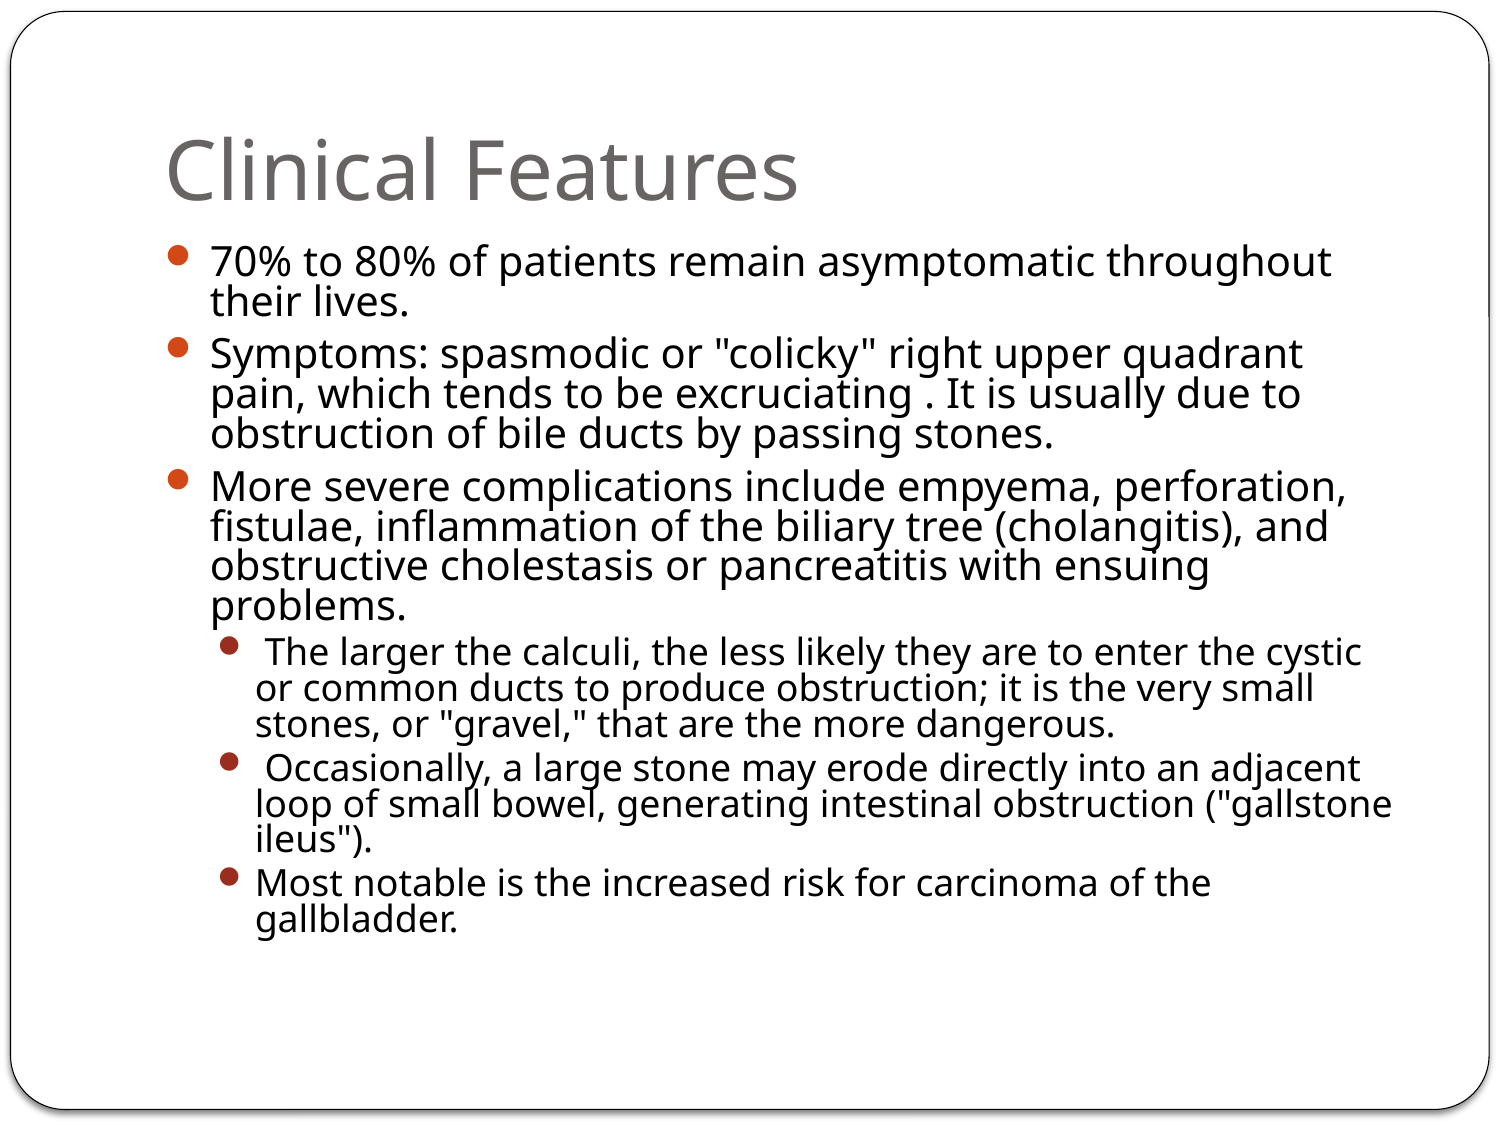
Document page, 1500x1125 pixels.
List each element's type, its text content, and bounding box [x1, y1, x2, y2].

title Clinical Features [150, 45, 1425, 233]
list 70% to 80% of patients remain asymptomatic throughout their lives. Symptoms: spasmodic or "colicky" right upper quadrant pain, which tends to be excruciating . It is usually due to obstruction of bile ducts by passing stones. More severe complications include empyema, perforation, fistulae, inflammation of the biliary tree (cholangitis), and obstructive cholestasis or pancreatitis with ensuing problems. The larger the calculi, the less likely they are to enter the cystic or common ducts to produce obstruction; it is the very small stones, or "gravel," that are the more dangerous. Occasionally, a large stone may erode directly into an adjacent loop of small bowel, generating intestinal obstruction ("gallstone ileus"). Most notable is the increased risk for carcinoma of the gallbladder. [150, 237, 1425, 988]
